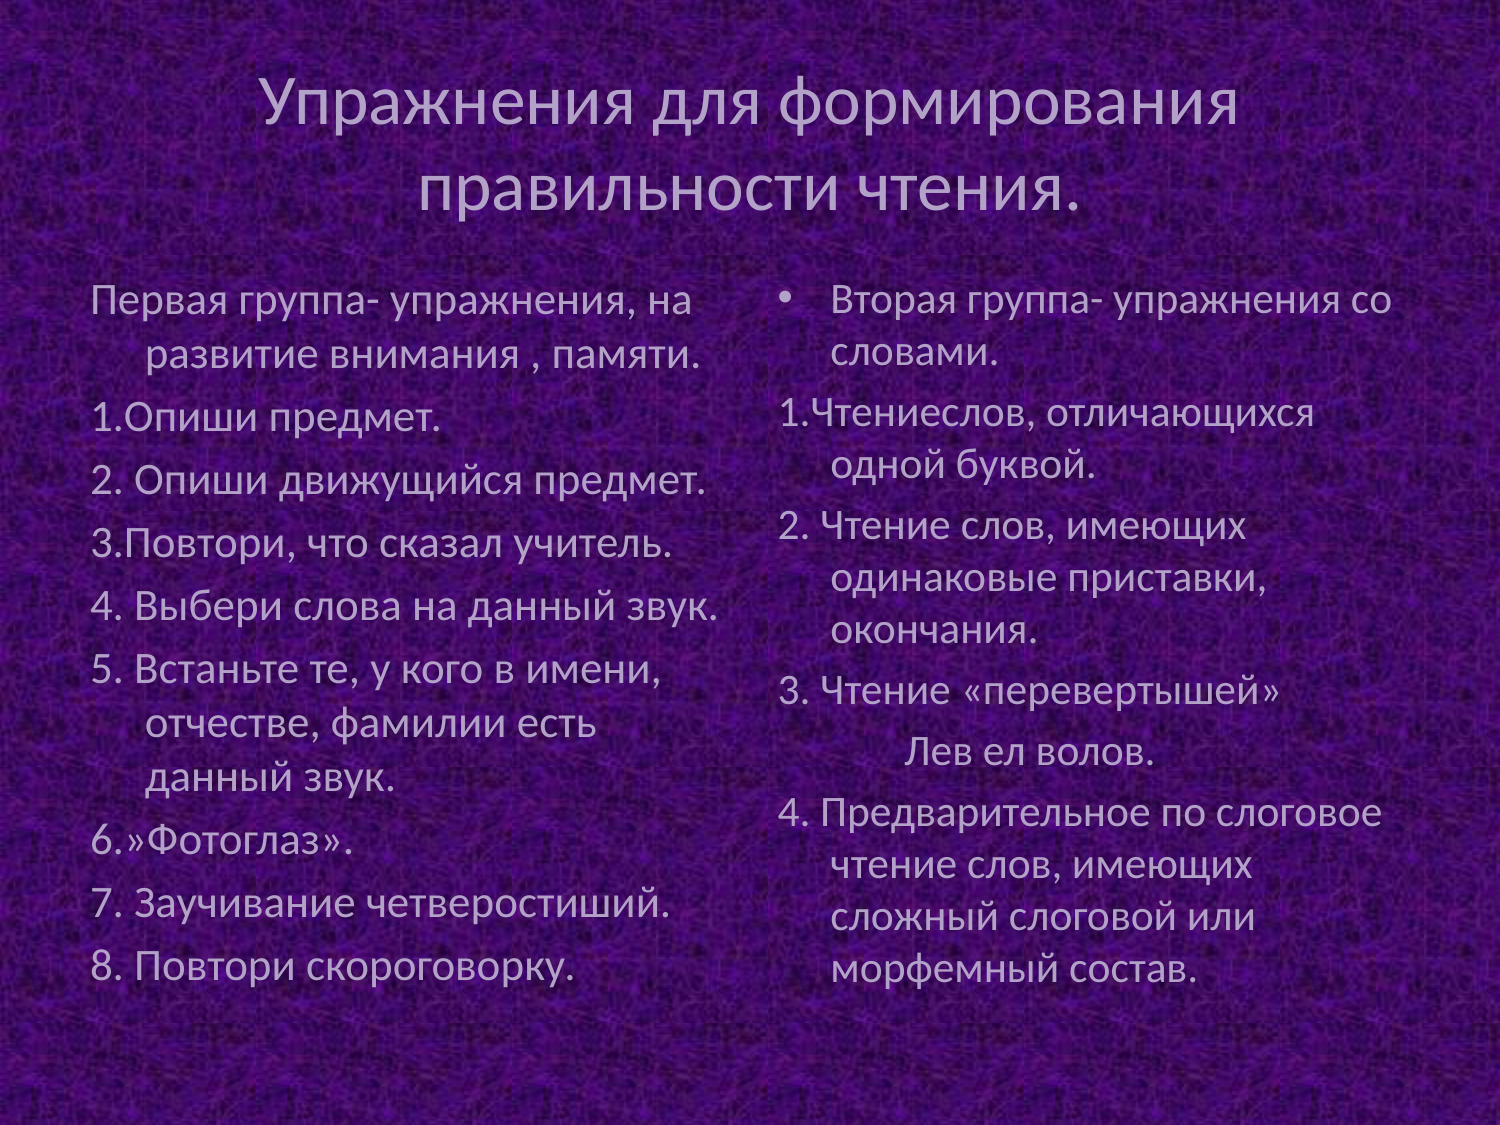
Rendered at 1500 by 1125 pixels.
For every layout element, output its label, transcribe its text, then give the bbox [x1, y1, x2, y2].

list Первая группа- упражнения, на развитие внимания , памяти. 1.Опиши предмет. 2. Опиши движущийся предмет. 3.Повтори, что сказал учитель. 4. Выбери слова на данный звук. 5. Встаньте те, у кого в имени, отчестве, фамилии есть данный звук. 6.»Фотоглаз». 7. Заучивание четверостиший. 8. Повтори скороговорку. [75, 262, 738, 1005]
list Вторая группа- упражнения со словами. 1.Чтениеслов, отличающихся одной буквой. 2. Чтение слов, имеющих одинаковые приставки, окончания. 3. Чтение «перевертышей» Лев ел волов. 4. Предварительное по слоговое чтение слов, имеющих сложный слоговой или морфемный состав. [762, 262, 1425, 1005]
picture [0, 0, 1500, 1125]
title Упражнения для формирования правильности чтения. [75, 45, 1425, 233]
